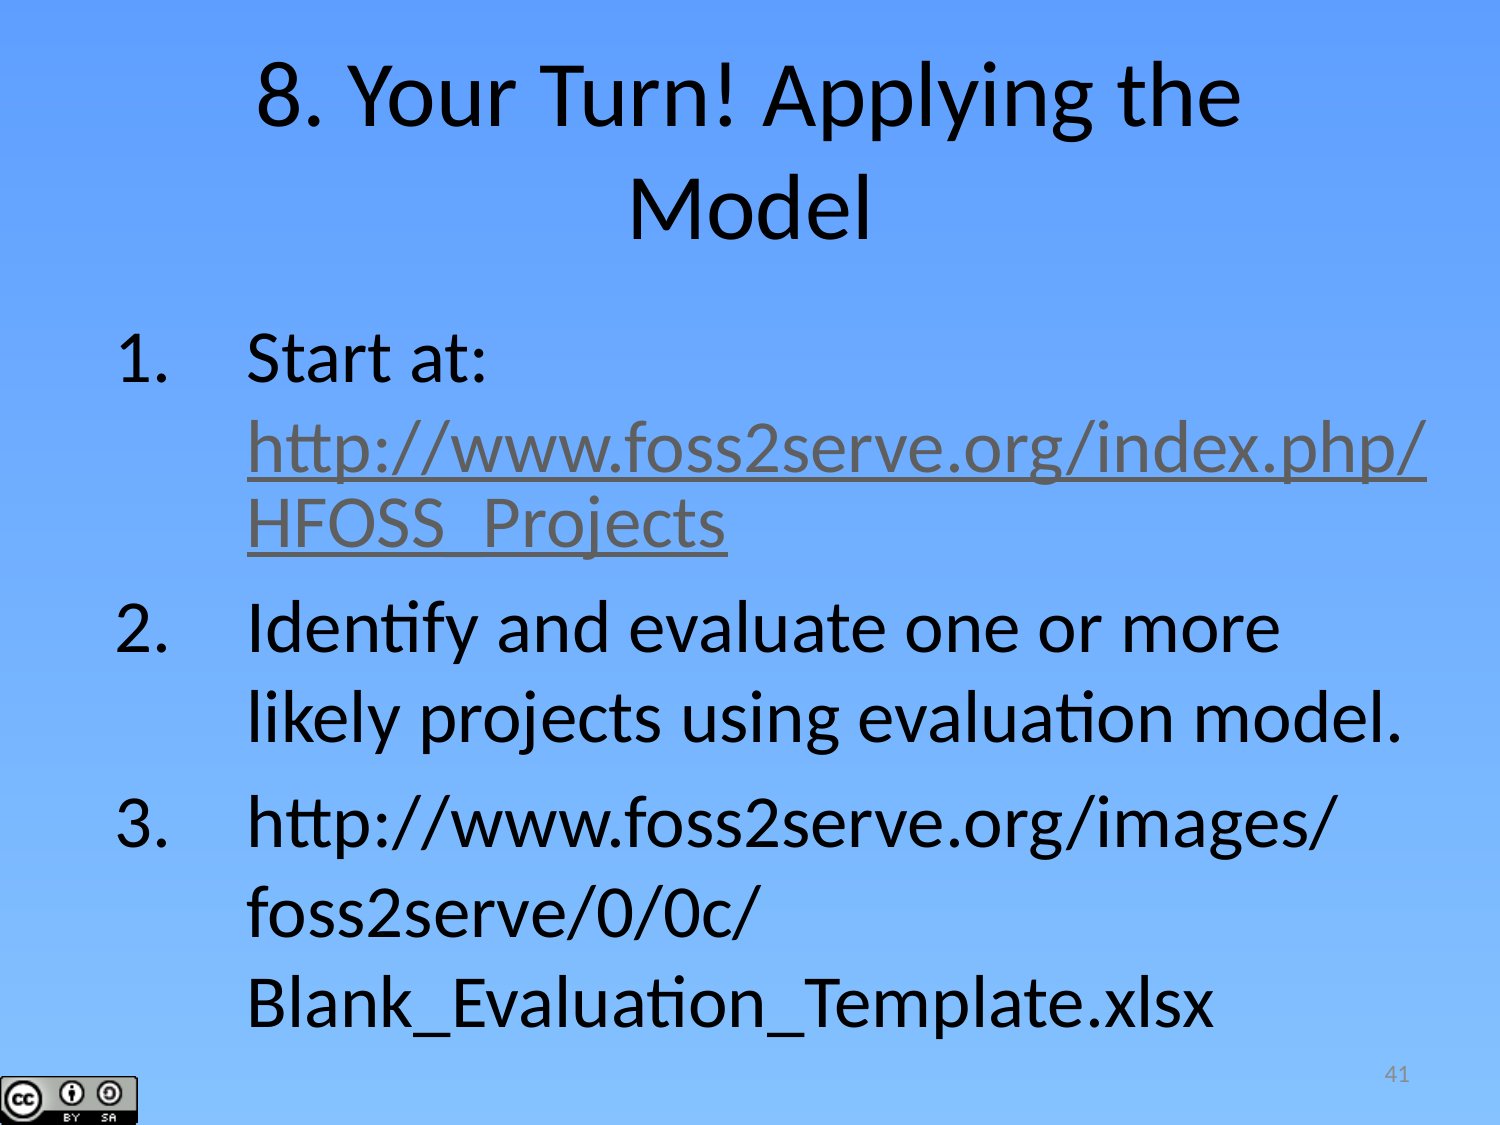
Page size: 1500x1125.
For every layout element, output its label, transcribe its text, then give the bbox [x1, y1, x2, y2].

subtitle Start at: http://www.foss2serve.org/index.php/HFOSS_Projects Identify and evaluate one or more likely projects using evaluation model. http://www.foss2serve.org/images/foss2serve/0/0c/Blank_Evaluation_Template.xlsx [99, 299, 1463, 988]
slide_number 41 [1074, 1042, 1425, 1103]
title 8. Your Turn! Applying the Model [112, 24, 1388, 267]
picture [0, 1076, 138, 1125]
